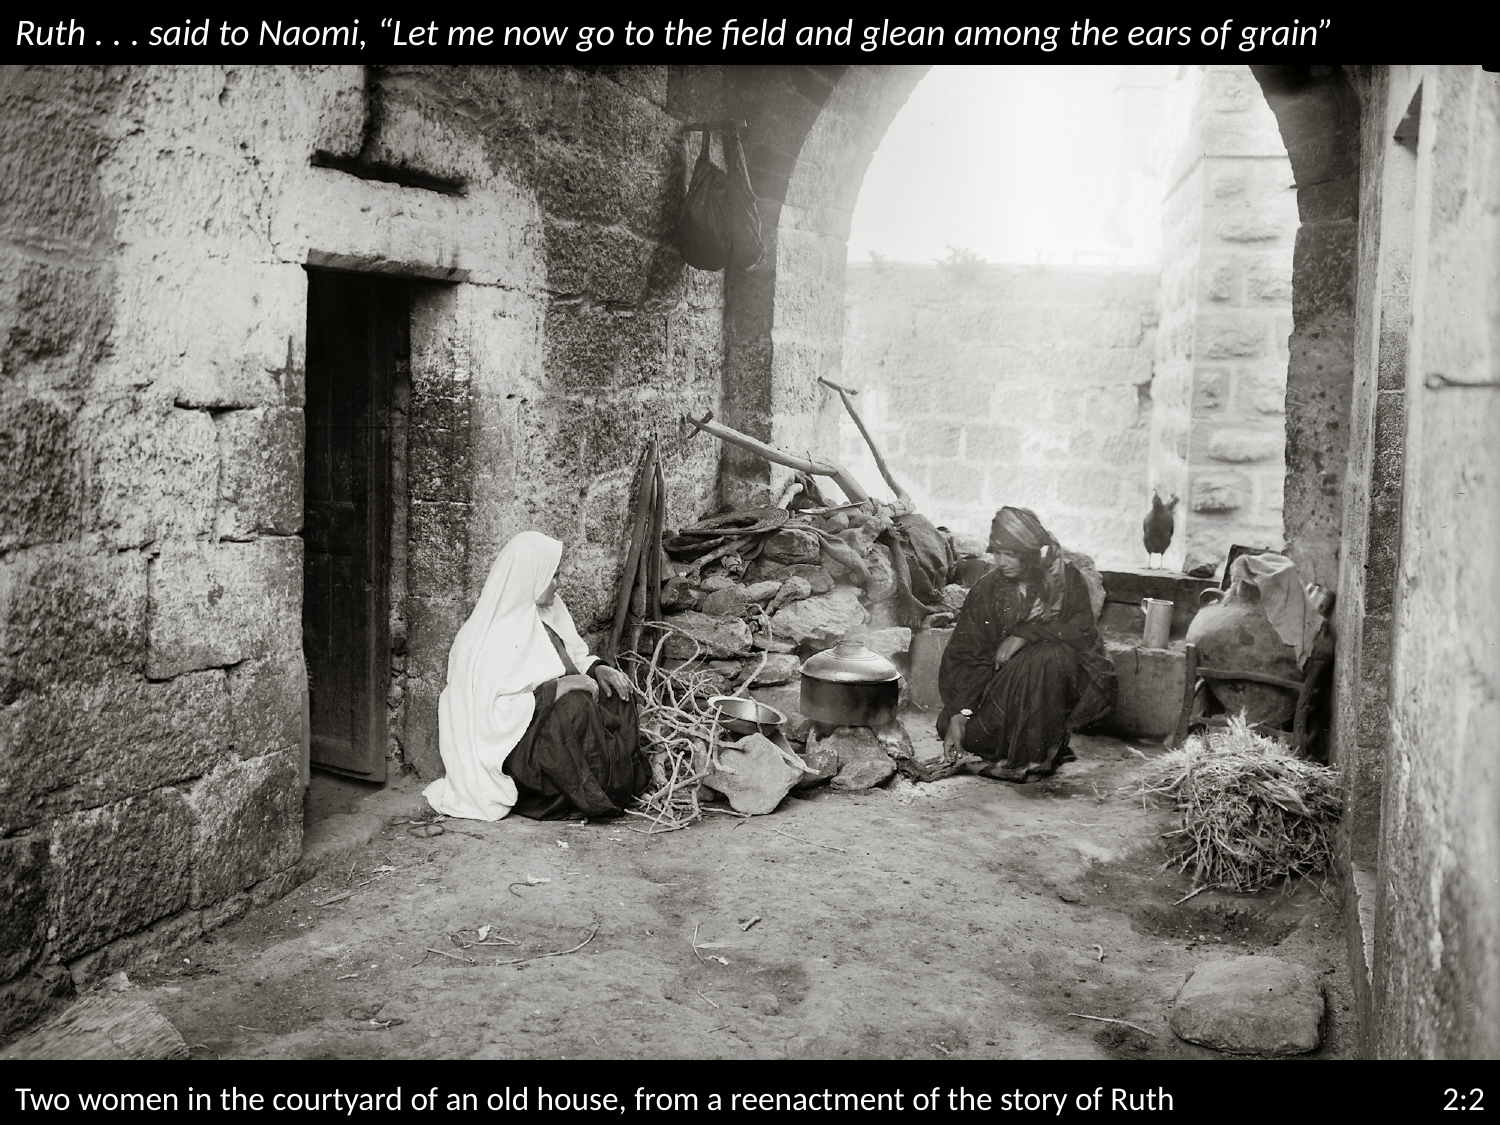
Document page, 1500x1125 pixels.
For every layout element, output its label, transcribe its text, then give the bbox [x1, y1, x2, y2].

title Ruth . . . said to Naomi, “Let me now go to the field and glean among the ears of grain” [0, 0, 1500, 61]
list 2:2 [1324, 1069, 1500, 1125]
picture [0, 65, 1500, 1060]
list Two women in the courtyard of an old house, from a reenactment of the story of Ruth [0, 1069, 1324, 1125]
